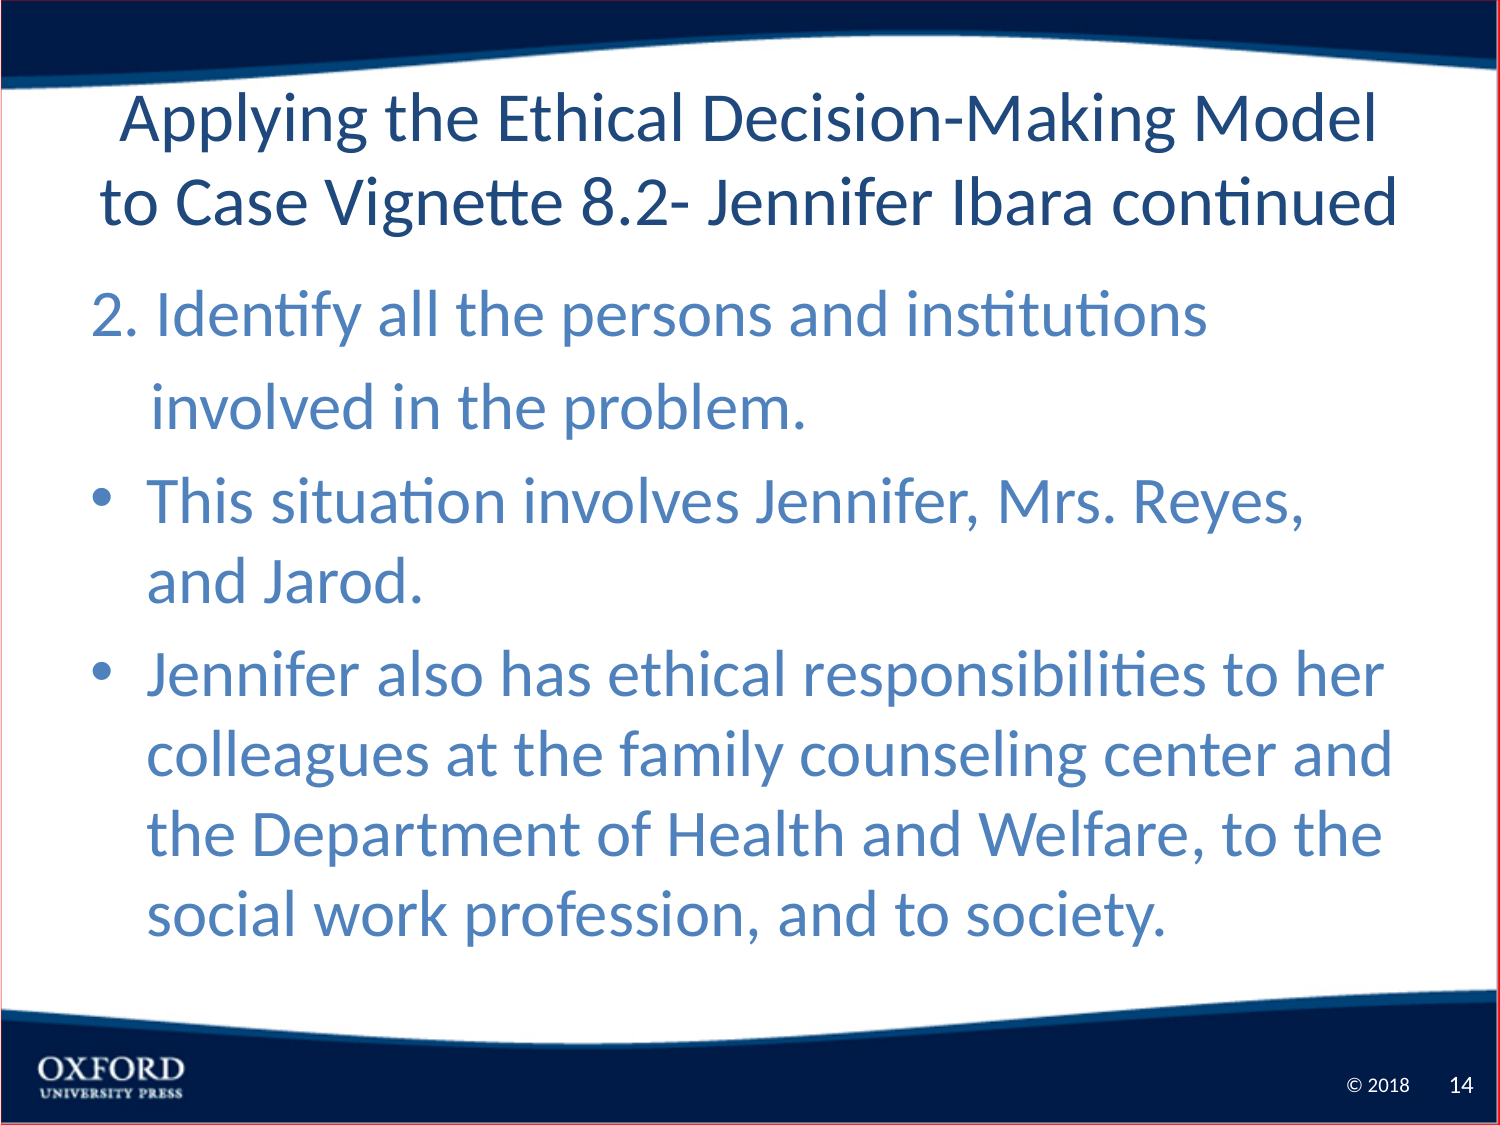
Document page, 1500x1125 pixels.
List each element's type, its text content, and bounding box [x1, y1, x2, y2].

picture [0, 0, 1500, 1125]
title Applying the Ethical Decision-Making Model to Case Vignette 8.2- Jennifer Ibara continued [75, 61, 1425, 249]
list 2. Identify all the persons and institutions involved in the problem. This situation involves Jennifer, Mrs. Reyes, and Jarod. Jennifer also has ethical responsibilities to her colleagues at the family counseling center and the Department of Health and Welfare, to the social work profession, and to society. [75, 262, 1425, 1005]
